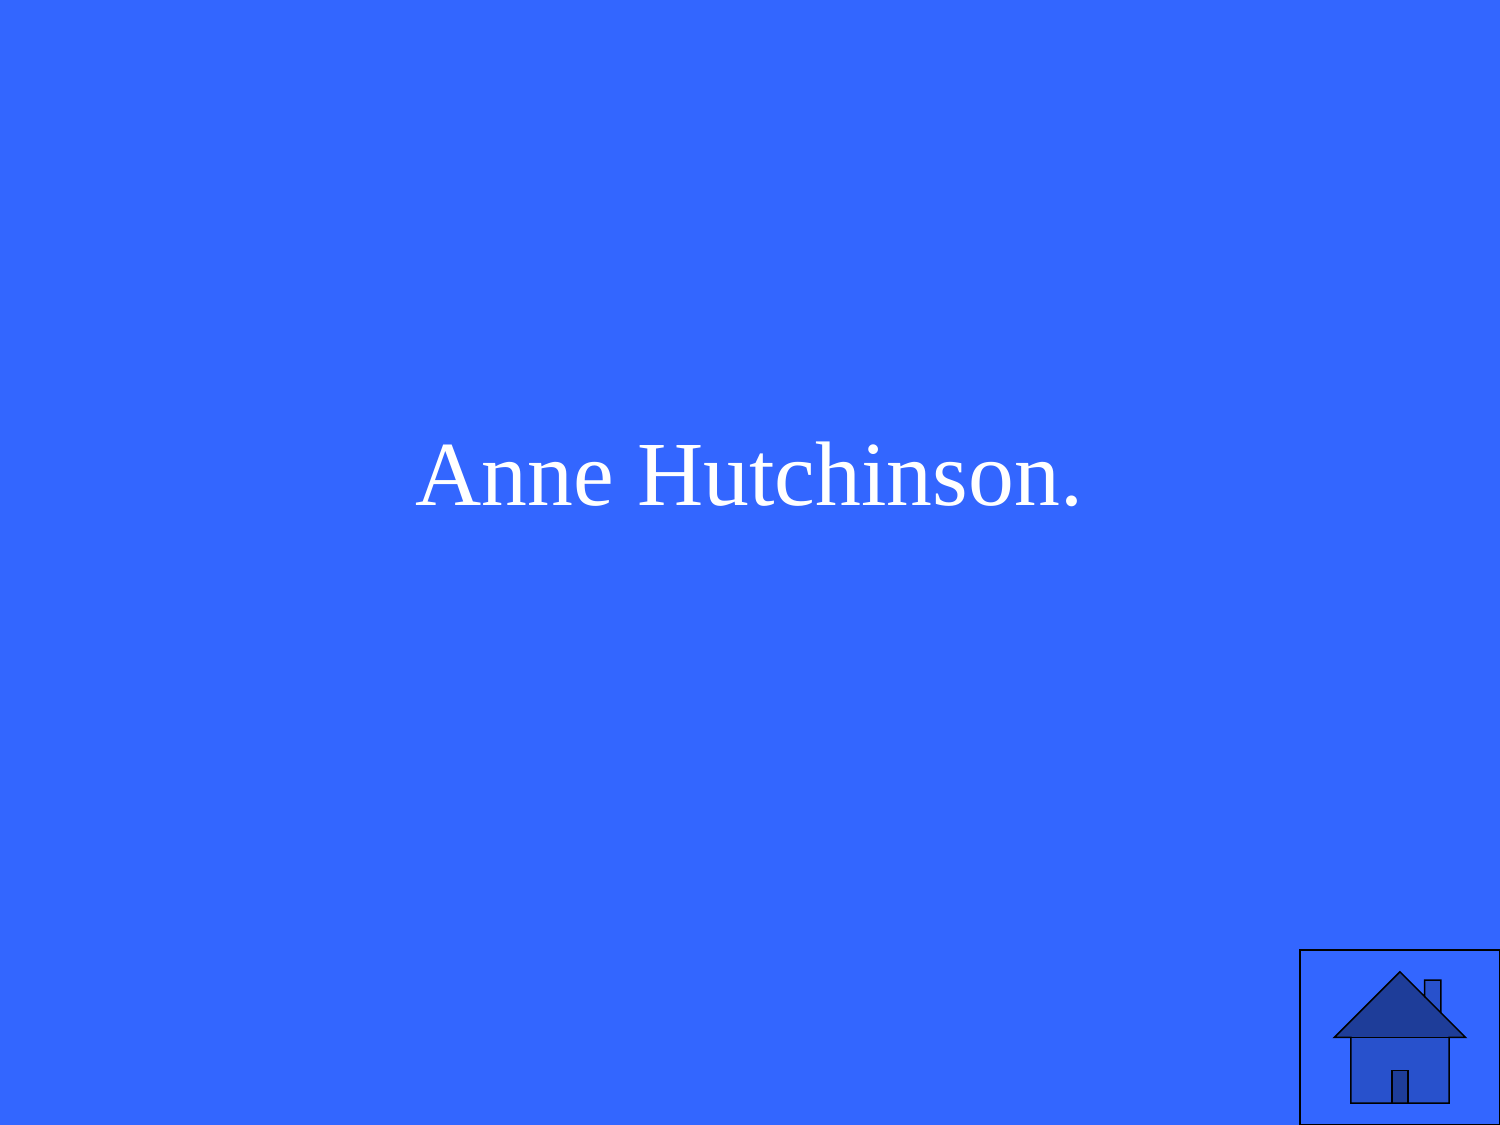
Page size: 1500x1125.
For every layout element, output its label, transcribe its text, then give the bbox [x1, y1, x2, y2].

text_box [1299, 950, 1500, 1125]
title Anne Hutchinson. [112, 374, 1388, 563]
